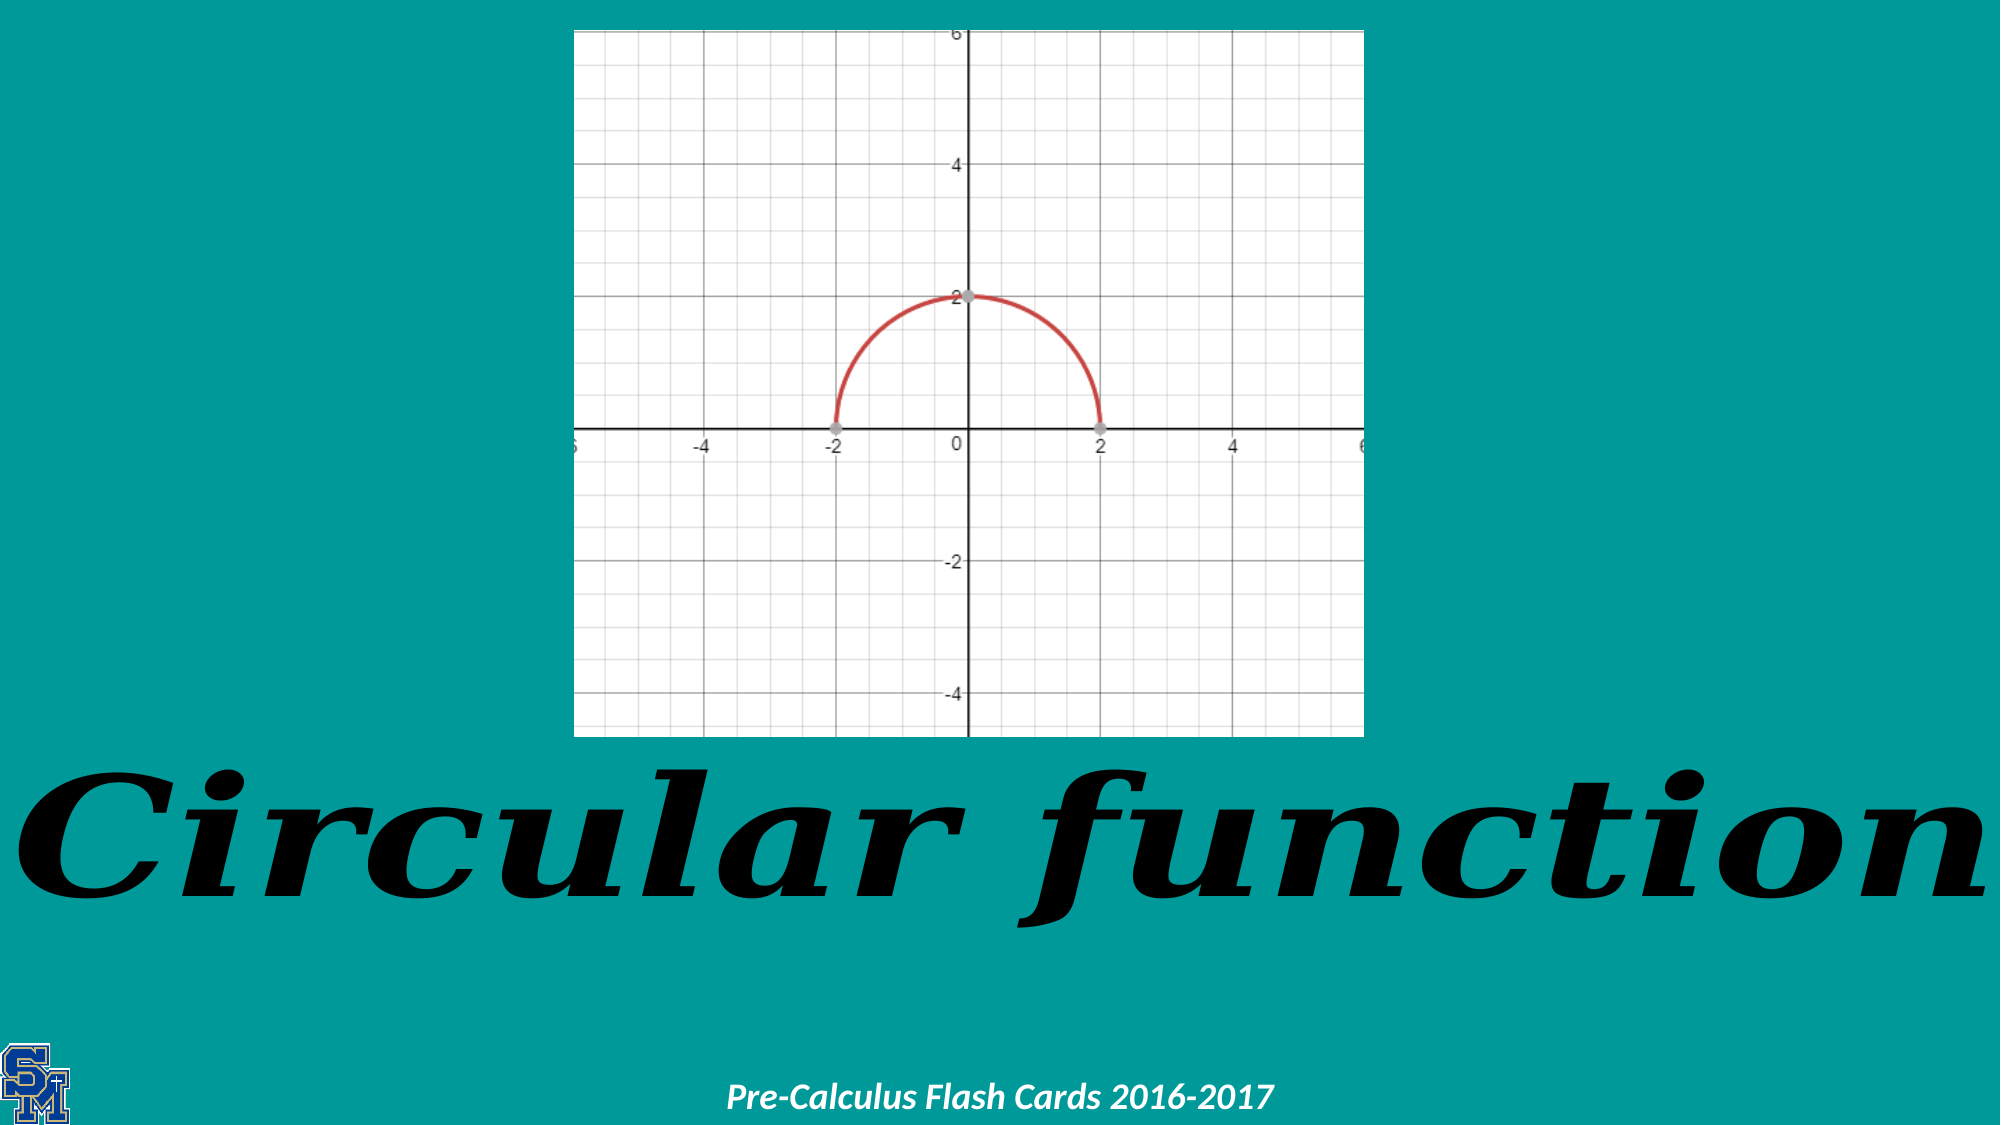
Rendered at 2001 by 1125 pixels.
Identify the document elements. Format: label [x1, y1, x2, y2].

picture [574, 30, 1364, 737]
picture [0, 1043, 70, 1125]
